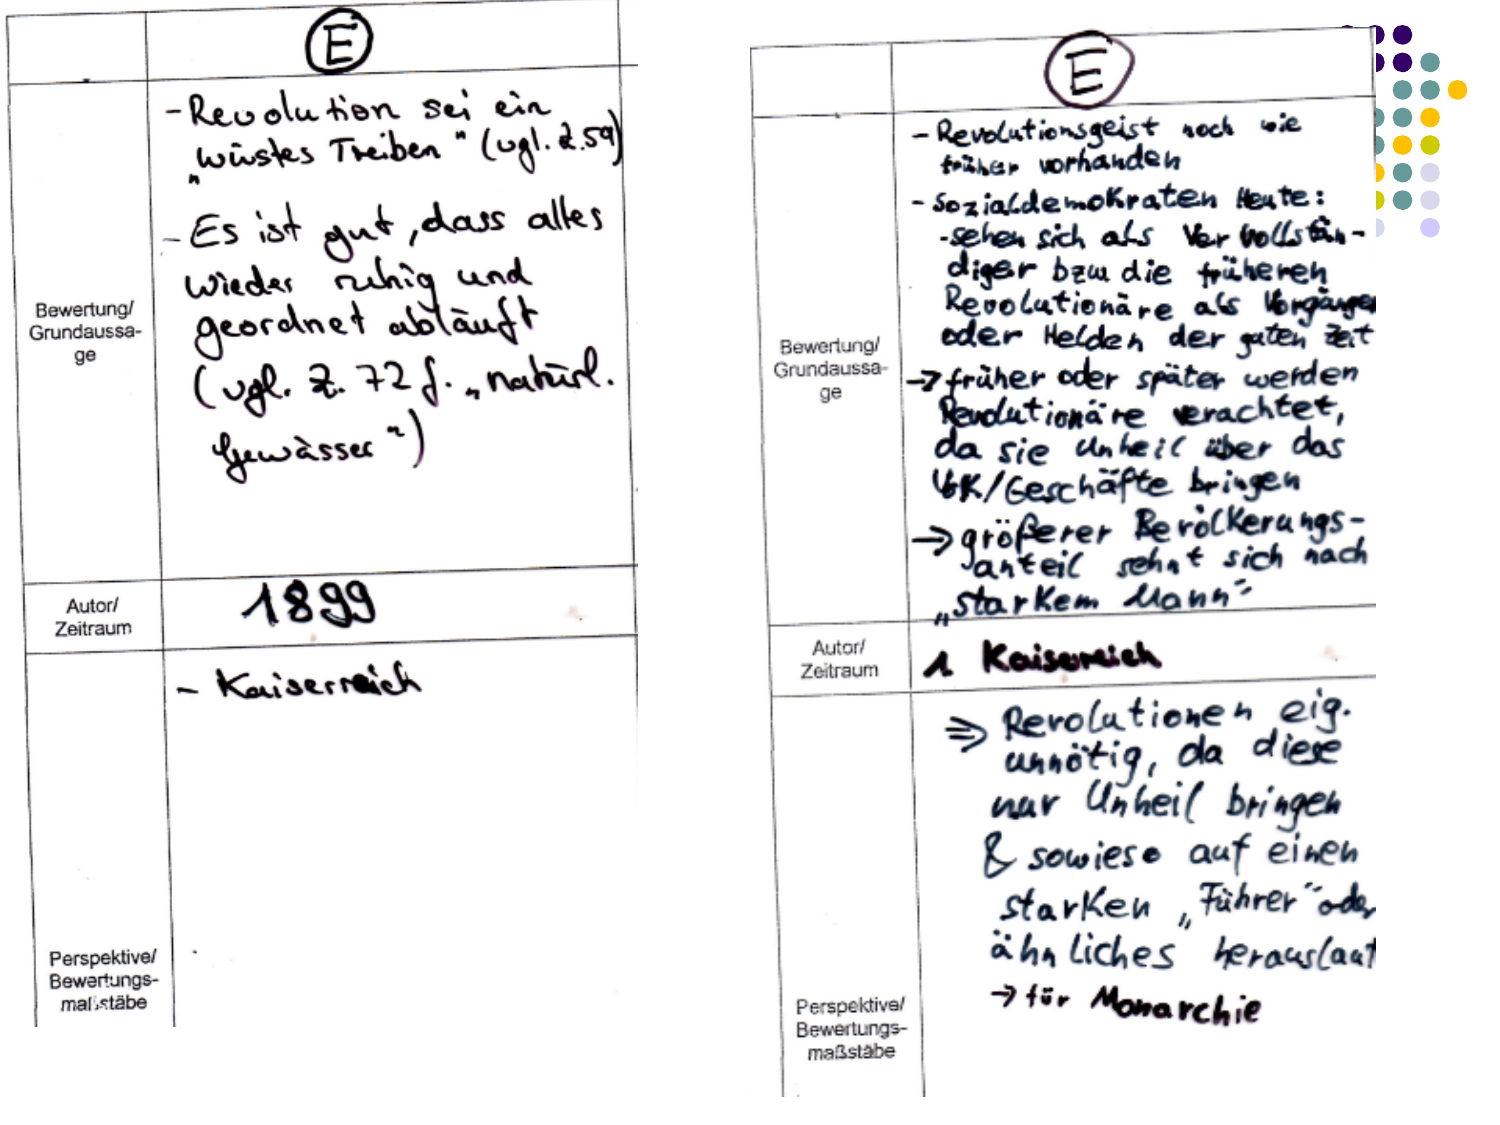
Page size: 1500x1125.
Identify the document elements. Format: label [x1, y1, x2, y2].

picture [749, 27, 1377, 1098]
picture [0, 0, 638, 1027]
